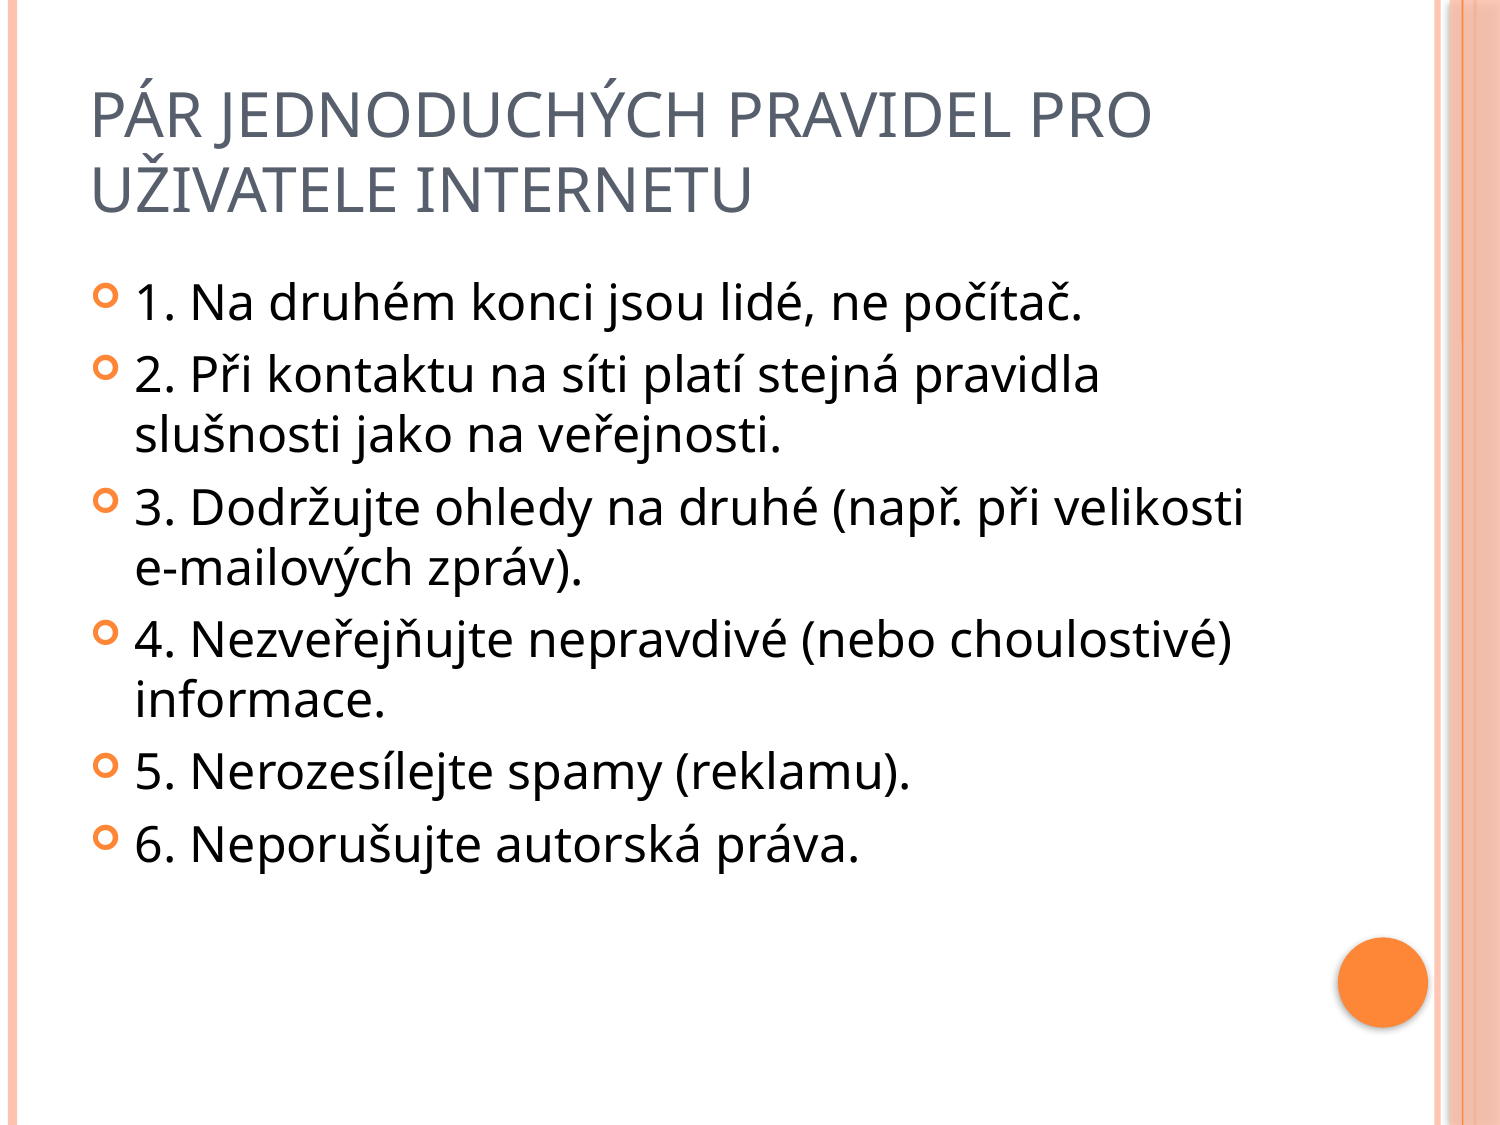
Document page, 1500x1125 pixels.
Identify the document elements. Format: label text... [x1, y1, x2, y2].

title Pár jednoduchých pravidel pro uživatele internetu [75, 45, 1300, 233]
list 1. Na druhém konci jsou lidé, ne počítač. 2. Při kontaktu na síti platí stejná pravidla slušnosti jako na veřejnosti. 3. Dodržujte ohledy na druhé (např. při velikosti e-mailových zpráv). 4. Nezveřejňujte nepravdivé (nebo choulostivé) informace. 5. Nerozesílejte spamy (reklamu). 6. Neporušujte autorská práva. [75, 262, 1300, 1062]
